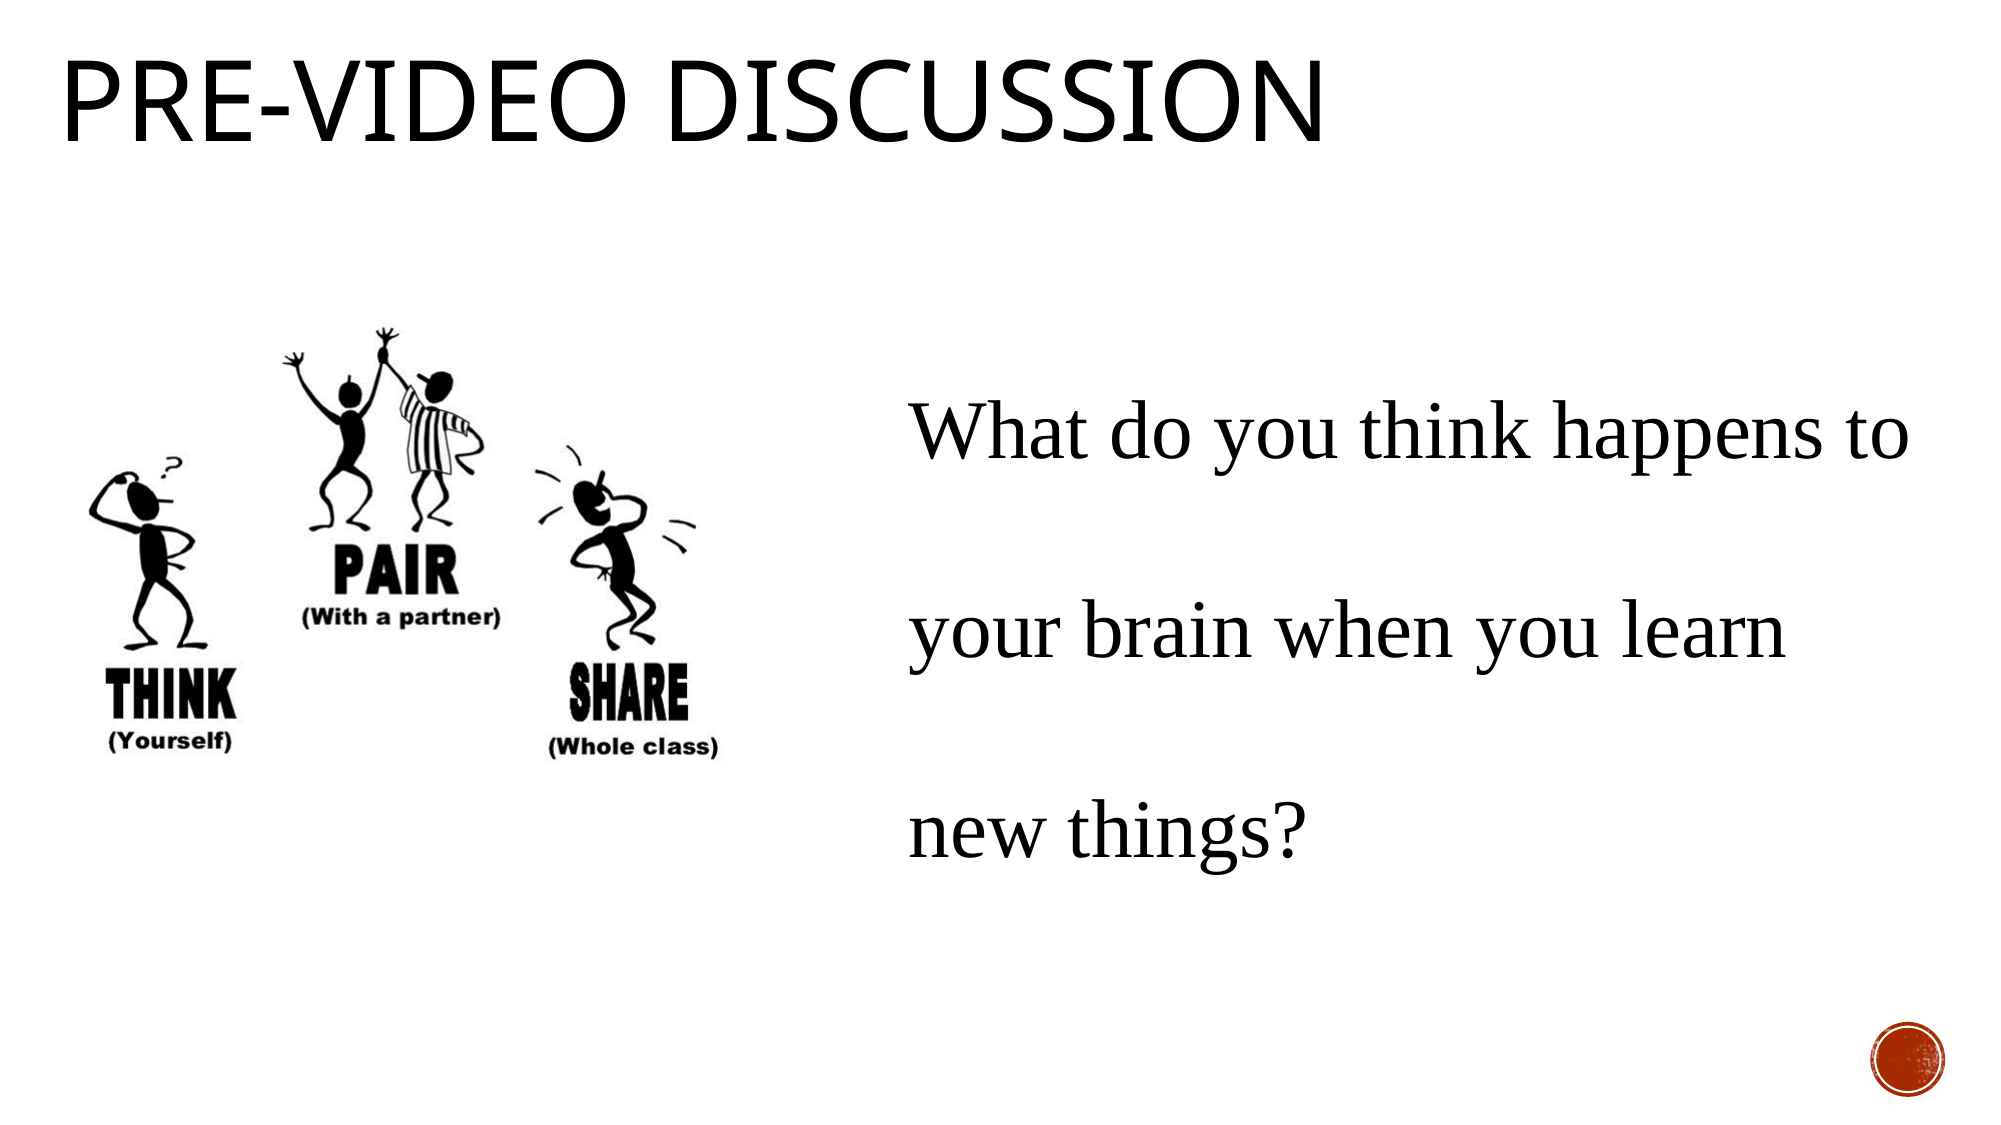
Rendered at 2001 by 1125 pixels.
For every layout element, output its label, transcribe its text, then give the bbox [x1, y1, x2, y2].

picture [42, 298, 746, 827]
title Pre-Video Discussion [42, 0, 1693, 210]
text_box What do you think happens to your brain when you learn new things? [293, 267, 1932, 882]
